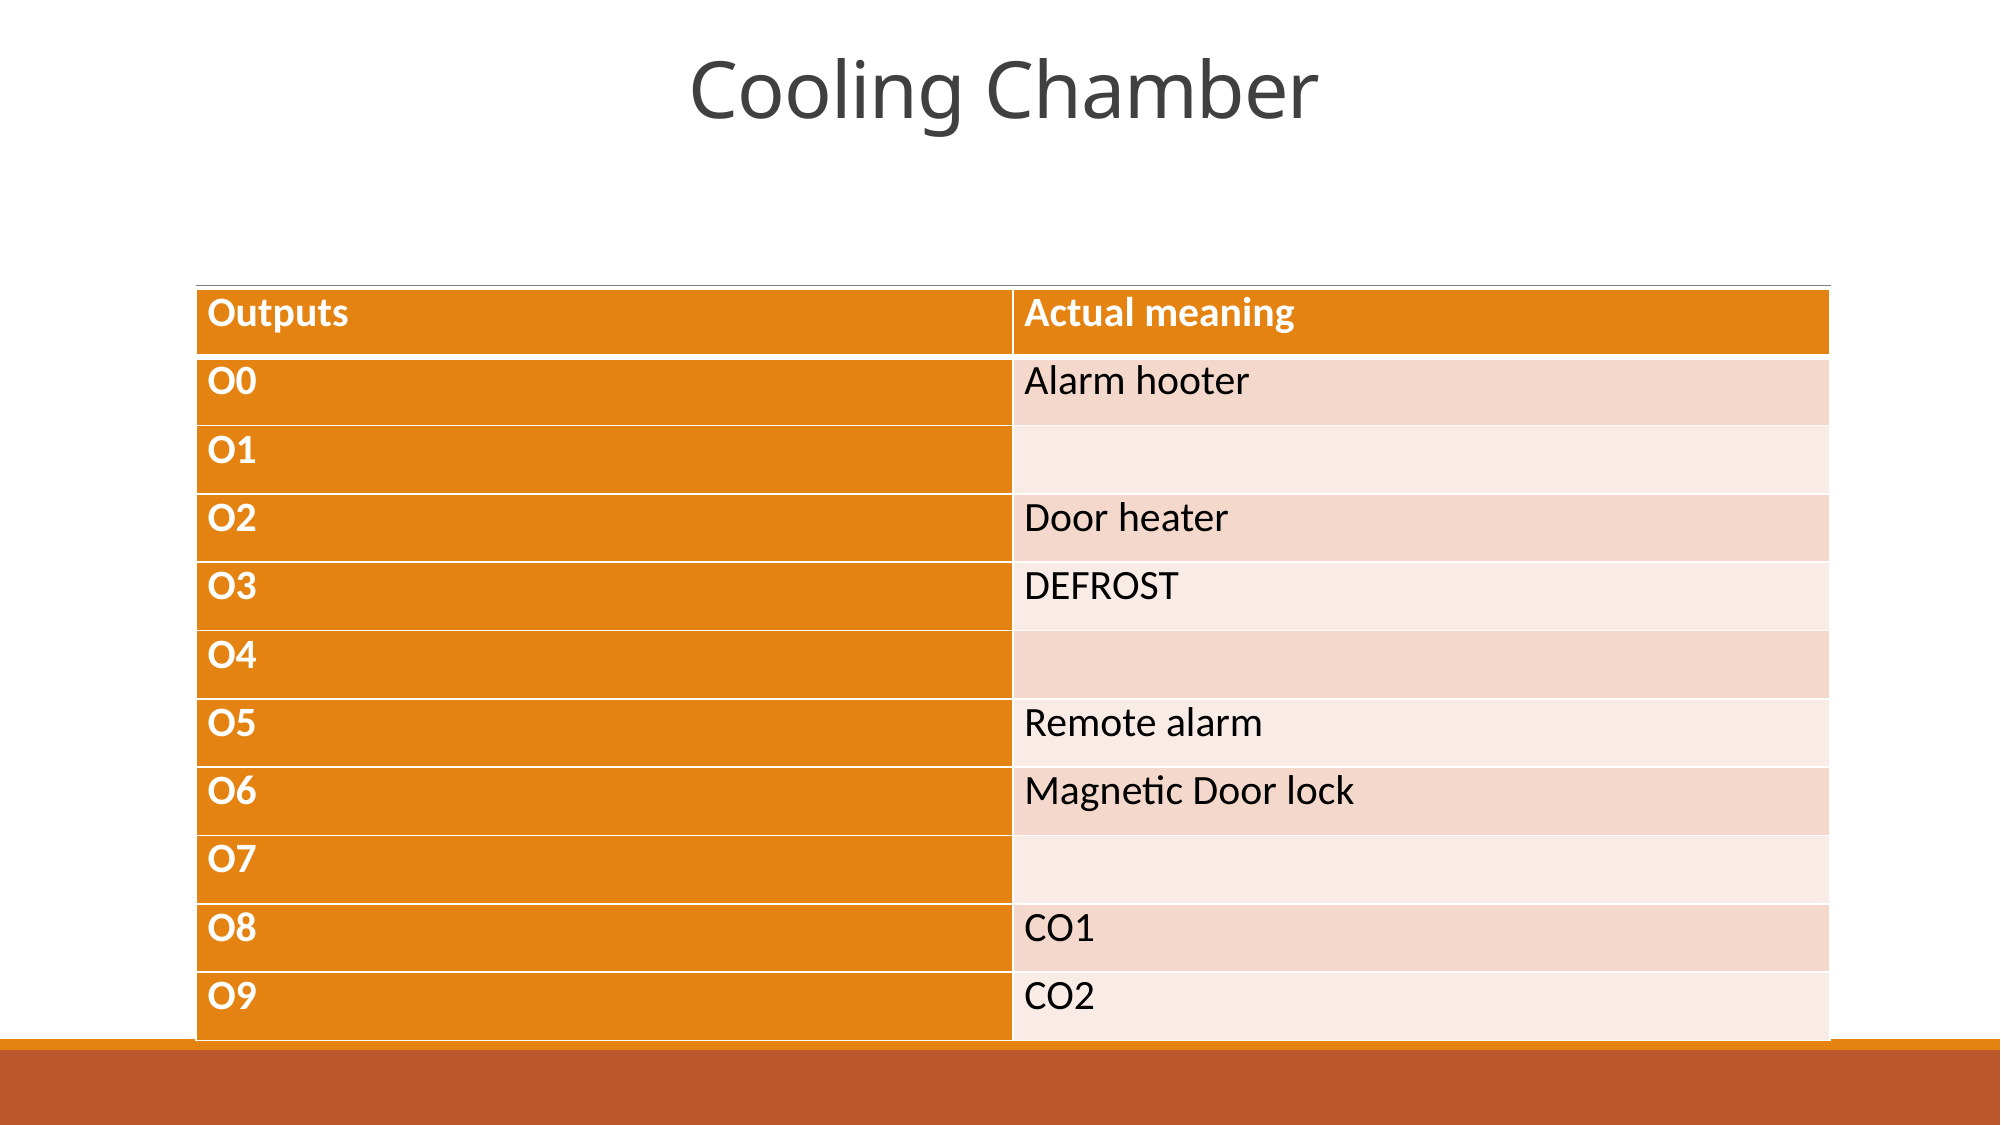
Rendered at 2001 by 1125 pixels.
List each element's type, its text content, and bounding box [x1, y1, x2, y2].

title Cooling Chamber [180, 47, 1830, 143]
table_cell O1 [197, 426, 1012, 493]
table_cell O2 [197, 495, 1012, 561]
table_header Outputs [197, 290, 1012, 354]
table_cell DEFROST [1014, 563, 1829, 630]
table_cell O7 [197, 836, 1012, 903]
table_cell O0 [197, 360, 1012, 425]
table_cell CO1 [1014, 905, 1829, 971]
table_cell Magnetic Door lock [1014, 768, 1829, 835]
table_header Actual meaning [1014, 290, 1829, 354]
table_cell O9 [197, 973, 1012, 1040]
table_cell O5 [197, 700, 1012, 766]
table_cell Door heater [1014, 495, 1829, 561]
table_cell O6 [197, 768, 1012, 835]
table_cell Remote alarm [1014, 700, 1829, 766]
table_cell [1014, 836, 1829, 903]
table_cell CO2 [1014, 973, 1829, 1040]
table_cell Alarm hooter [1014, 360, 1829, 425]
table_cell O8 [197, 905, 1012, 971]
table_cell O4 [197, 631, 1012, 698]
table_cell [1014, 631, 1829, 698]
table_cell O3 [197, 563, 1012, 630]
table_cell [1014, 426, 1829, 493]
